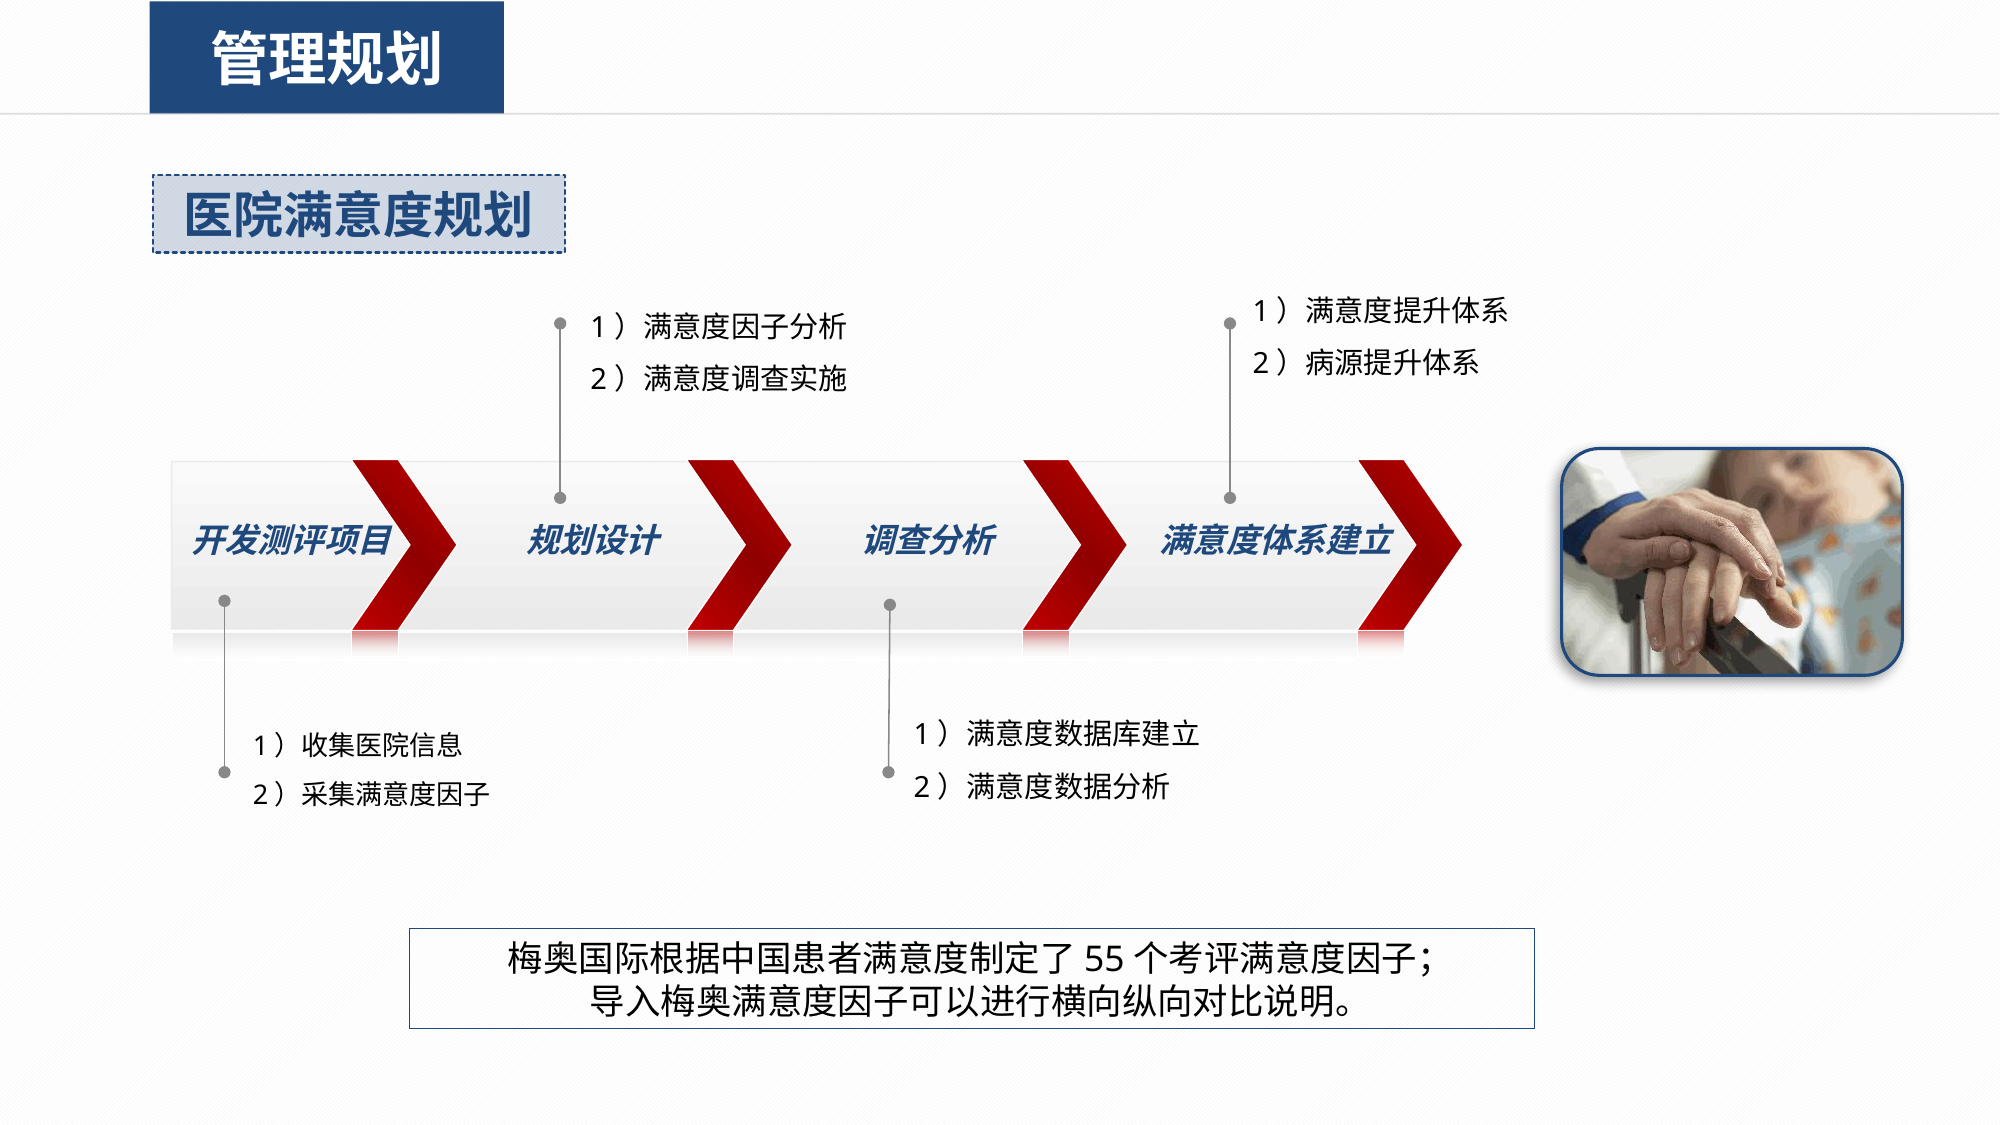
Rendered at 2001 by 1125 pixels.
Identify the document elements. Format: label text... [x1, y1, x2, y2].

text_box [171, 267, 1600, 819]
picture [1561, 448, 1903, 676]
text_box 梅奥国际根据中国患者满意度制定了55个考评满意度因子； 导入梅奥满意度因子可以进行横向纵向对比说明。 [409, 928, 1535, 1029]
text_box 管理规划 [148, 0, 506, 112]
text_box 医院满意度规划 [152, 175, 565, 253]
